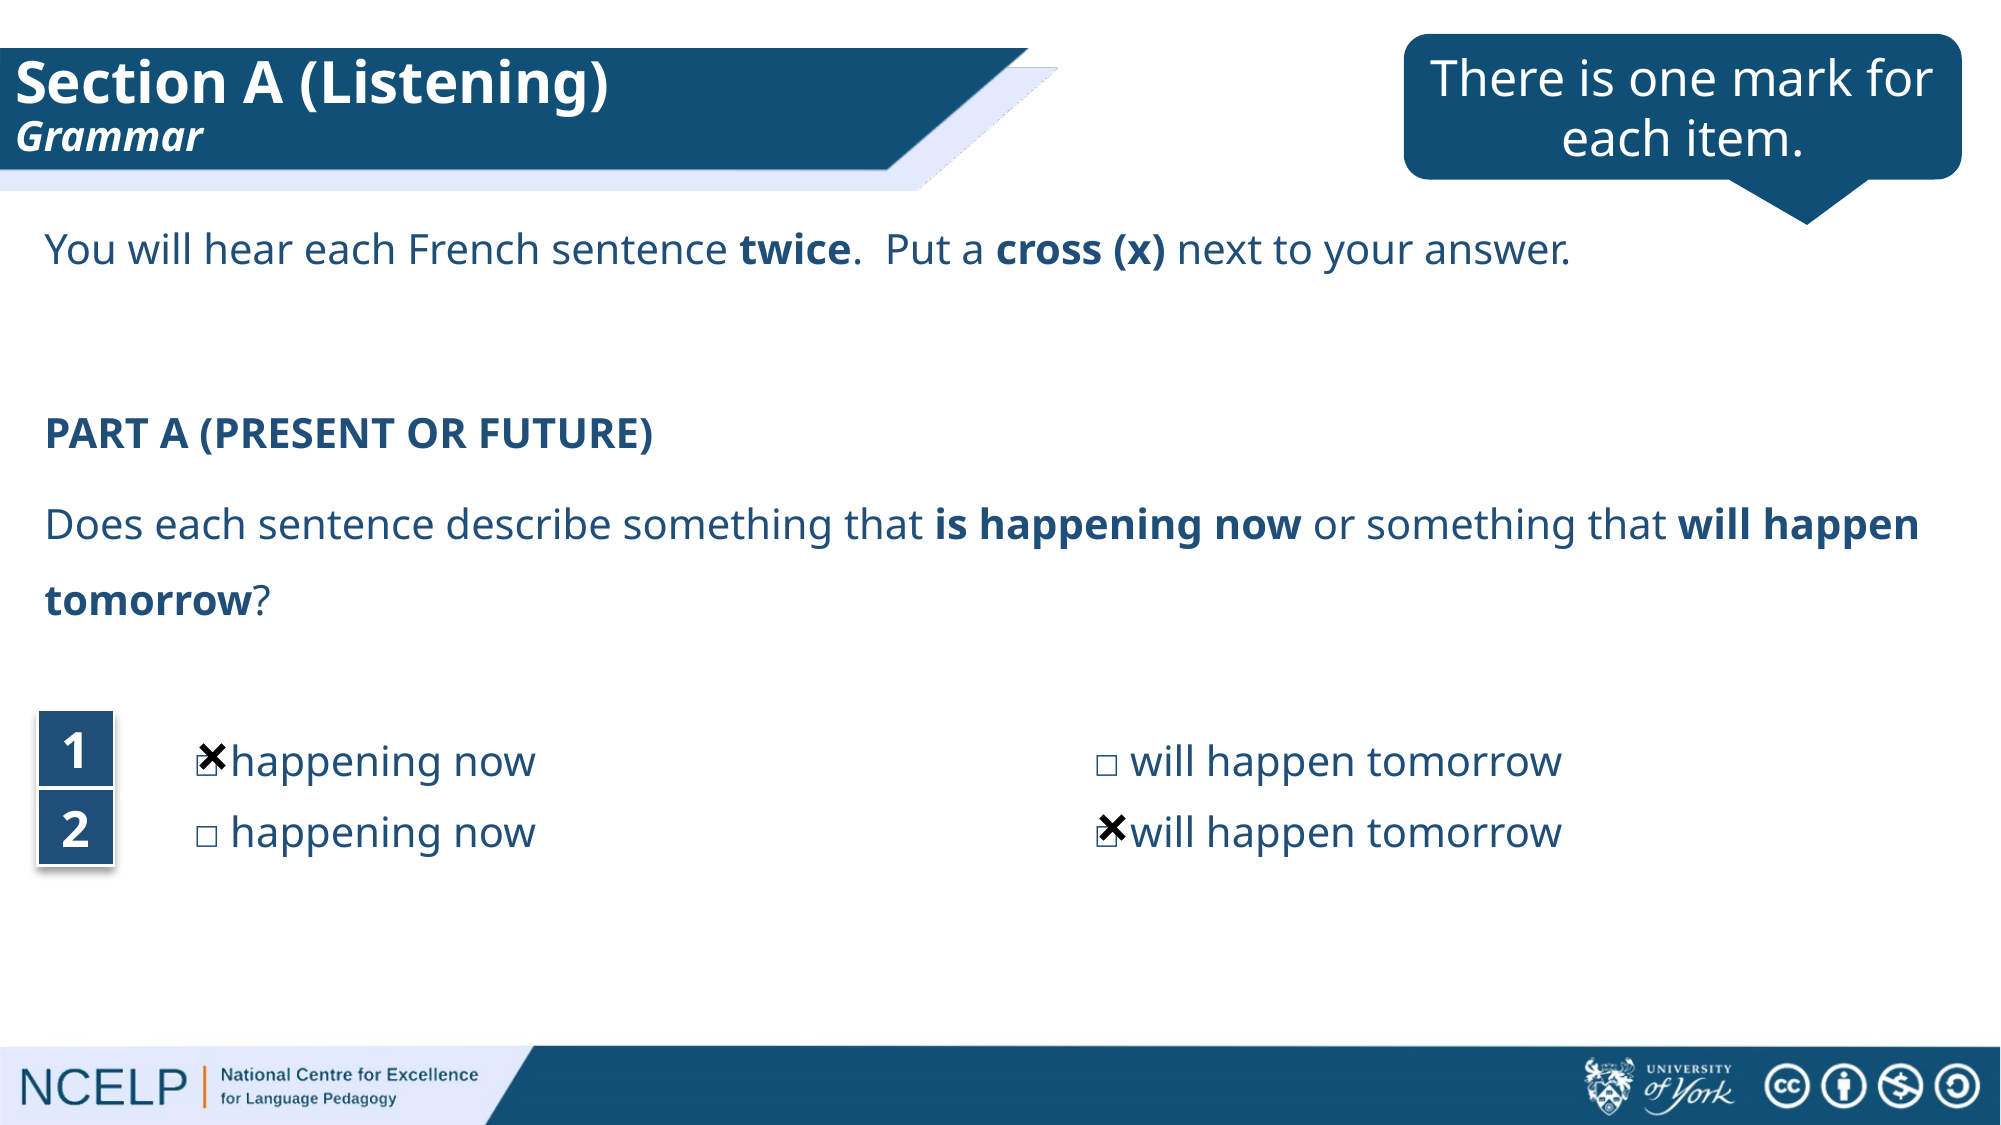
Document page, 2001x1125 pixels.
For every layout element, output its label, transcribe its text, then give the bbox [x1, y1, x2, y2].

text_box There is one mark for each item. [1403, 33, 1962, 225]
text_box You will hear each French sentence twice. Put a cross (x) next to your answer. PART A (PRESENT OR FUTURE) Does each sentence describe something that is happening now or something that will happen tomorrow? 1. ☐ happening now ☐ will happen tomorrow 2. ☐ happening now ☐ will happen tomorrow [29, 212, 1975, 863]
text_box 1 [36, 709, 115, 788]
text_box 2 [36, 788, 115, 867]
picture [0, 0, 2001, 1125]
